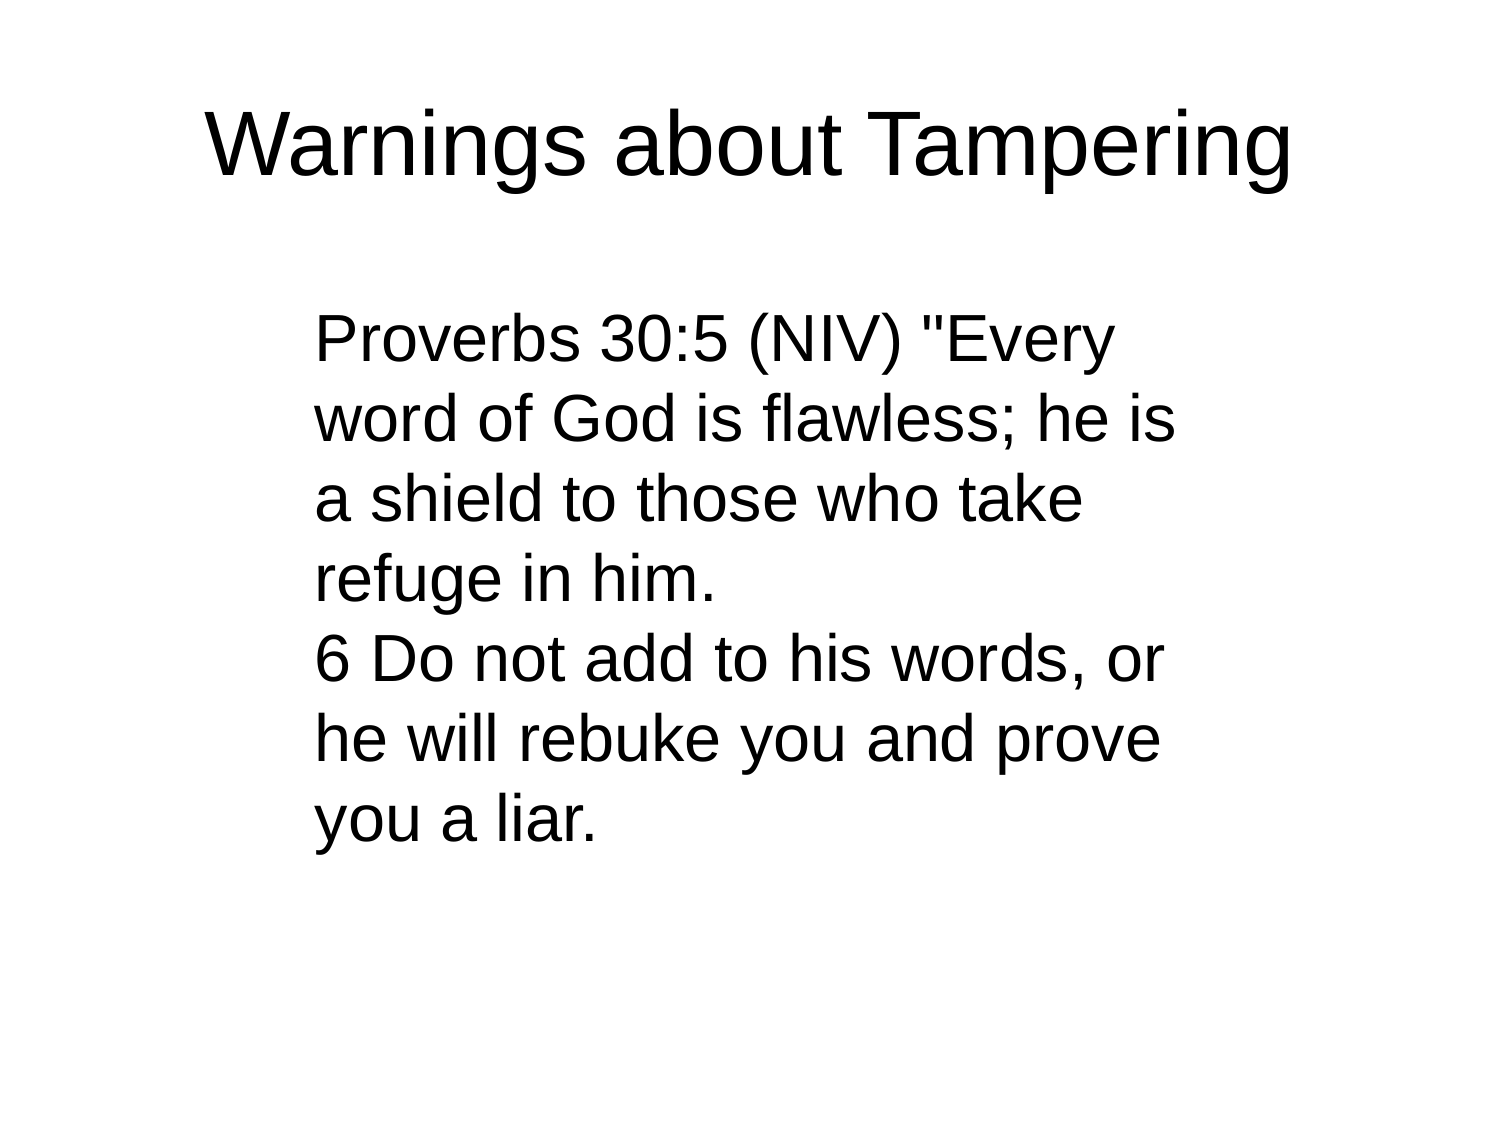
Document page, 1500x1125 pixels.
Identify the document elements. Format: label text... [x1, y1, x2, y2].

title Warnings about Tampering [74, 44, 1426, 233]
text_box Proverbs 30:5 (NIV) "Every word of God is flawless; he is a shield to those who take refuge in him. 6 Do not add to his words, or he will rebuke you and prove you a liar. [299, 287, 1213, 862]
